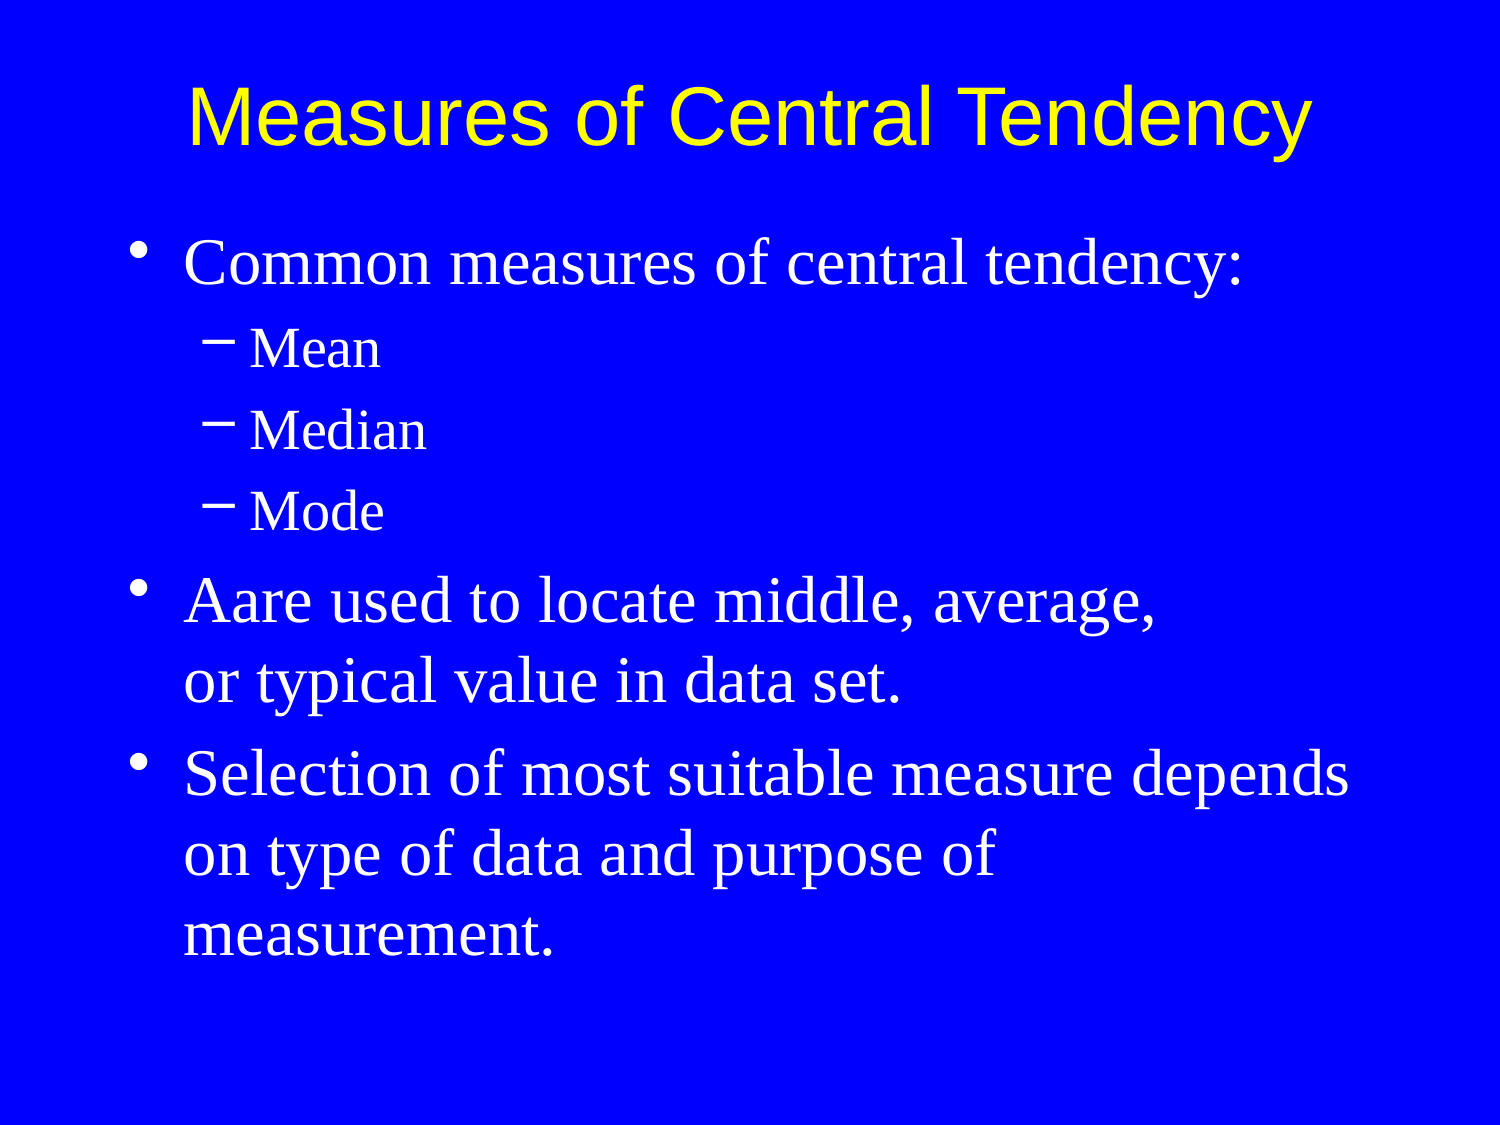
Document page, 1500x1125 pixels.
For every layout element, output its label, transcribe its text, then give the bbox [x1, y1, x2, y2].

list Common measures of central tendency: Mean Median Mode Aare used to locate middle, average, or typical value in data set. Selection of most suitable measure depends on type of data and purpose of measurement. [112, 213, 1388, 885]
text_box Measures of Central Tendency [0, 12, 1500, 213]
